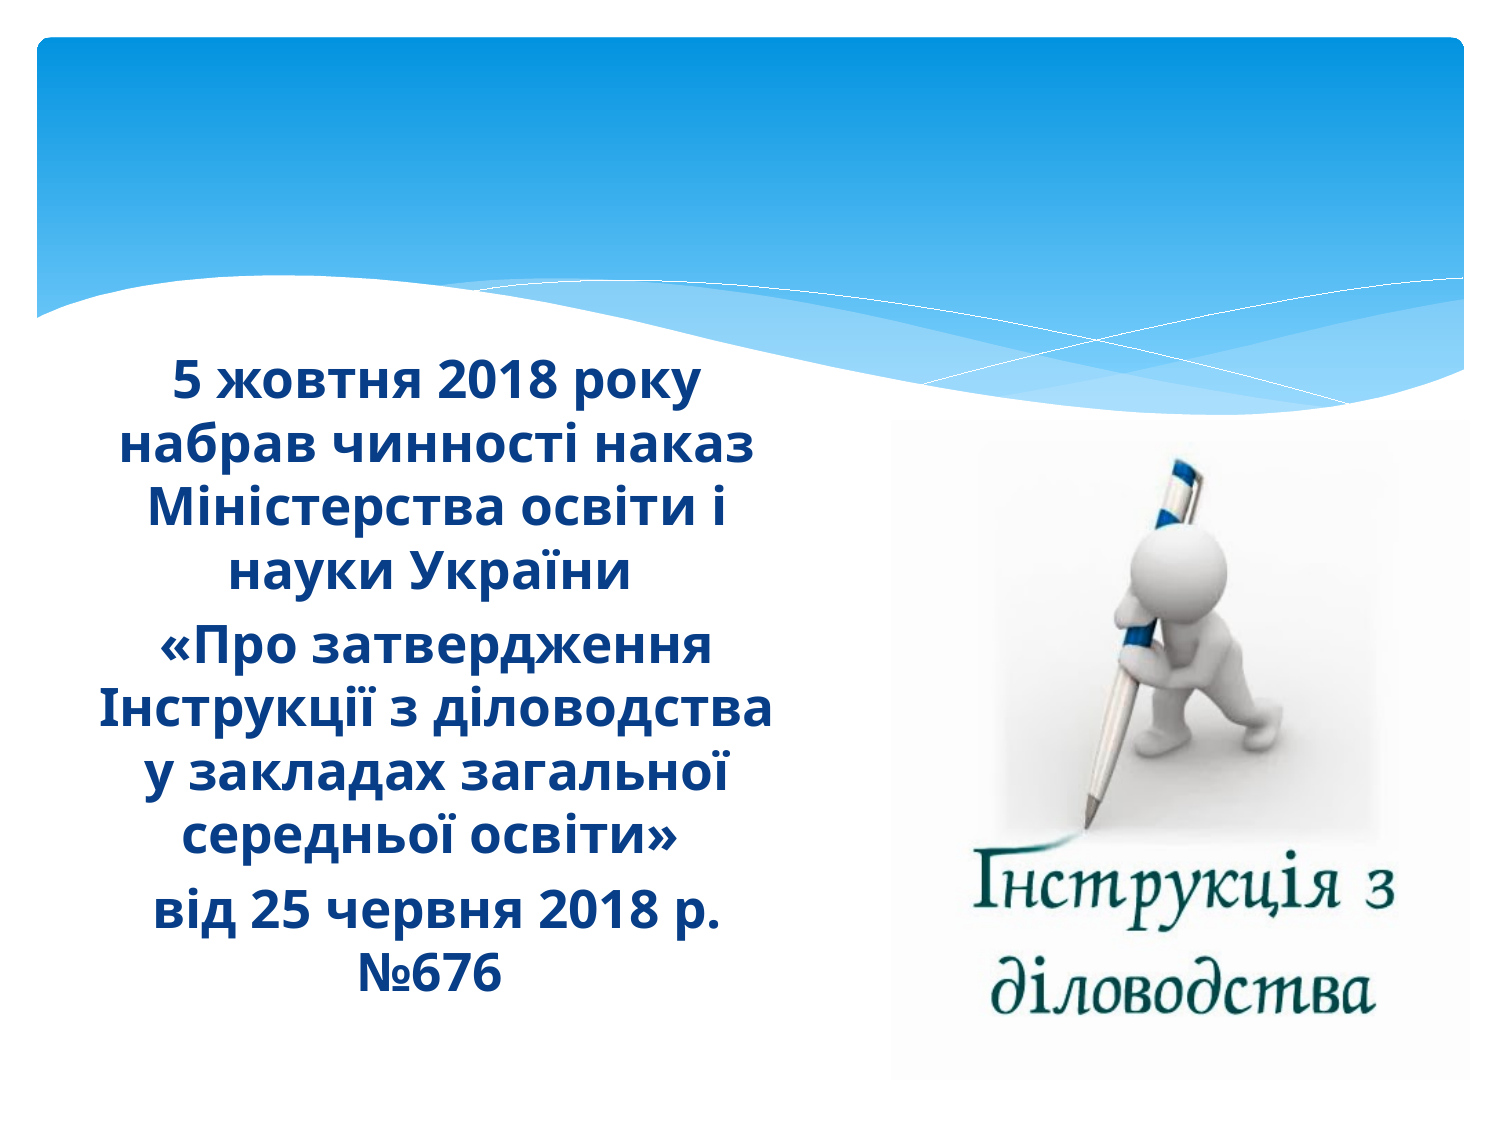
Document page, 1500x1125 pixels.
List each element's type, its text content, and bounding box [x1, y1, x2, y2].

list 5 жовтня 2018 року набрав чинності наказ Міністерства освіти і науки України «Про затвердження Інструкції з діловодства у закладах загальної середньої освіти» від 25 червня 2018 р. №676 [64, 338, 809, 1012]
picture [890, 420, 1471, 1080]
